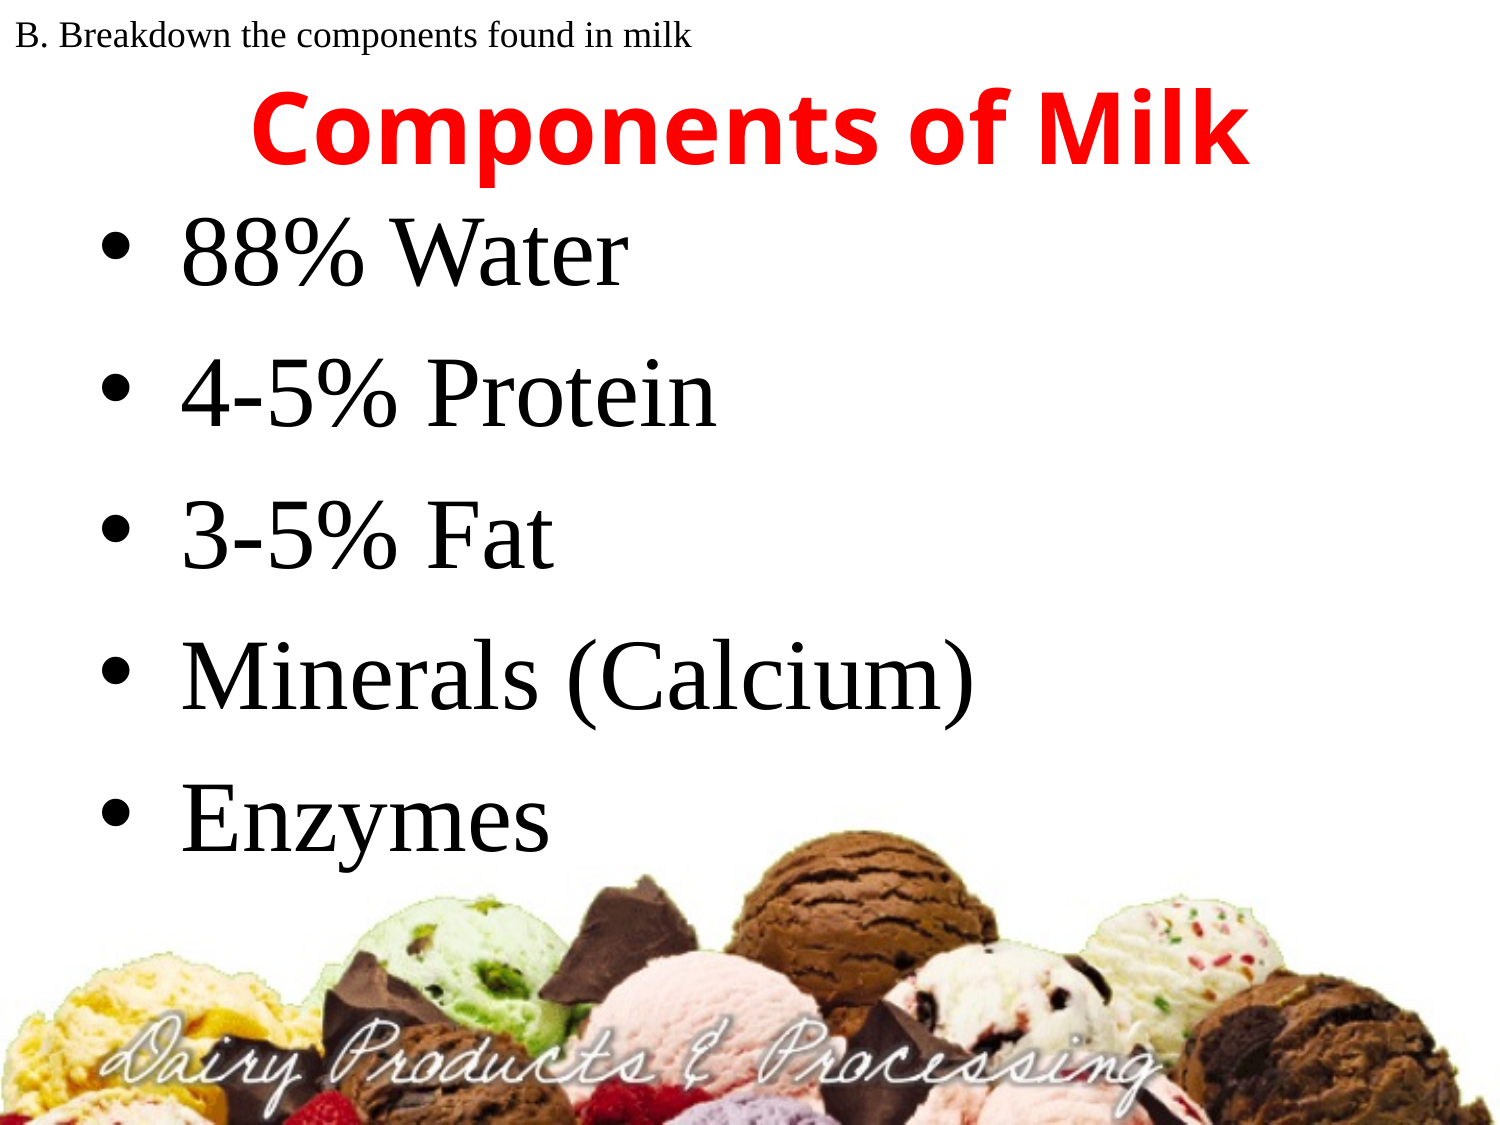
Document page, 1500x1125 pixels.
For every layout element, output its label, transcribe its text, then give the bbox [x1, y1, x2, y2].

picture [0, 0, 1500, 1125]
title Components of Milk [112, 3, 1388, 176]
subtitle 88% Water 4-5% Protein 3-5% Fat Minerals (Calcium) Enzymes [83, 176, 1420, 880]
text_box B. Breakdown the components found in milk [0, 3, 1138, 63]
